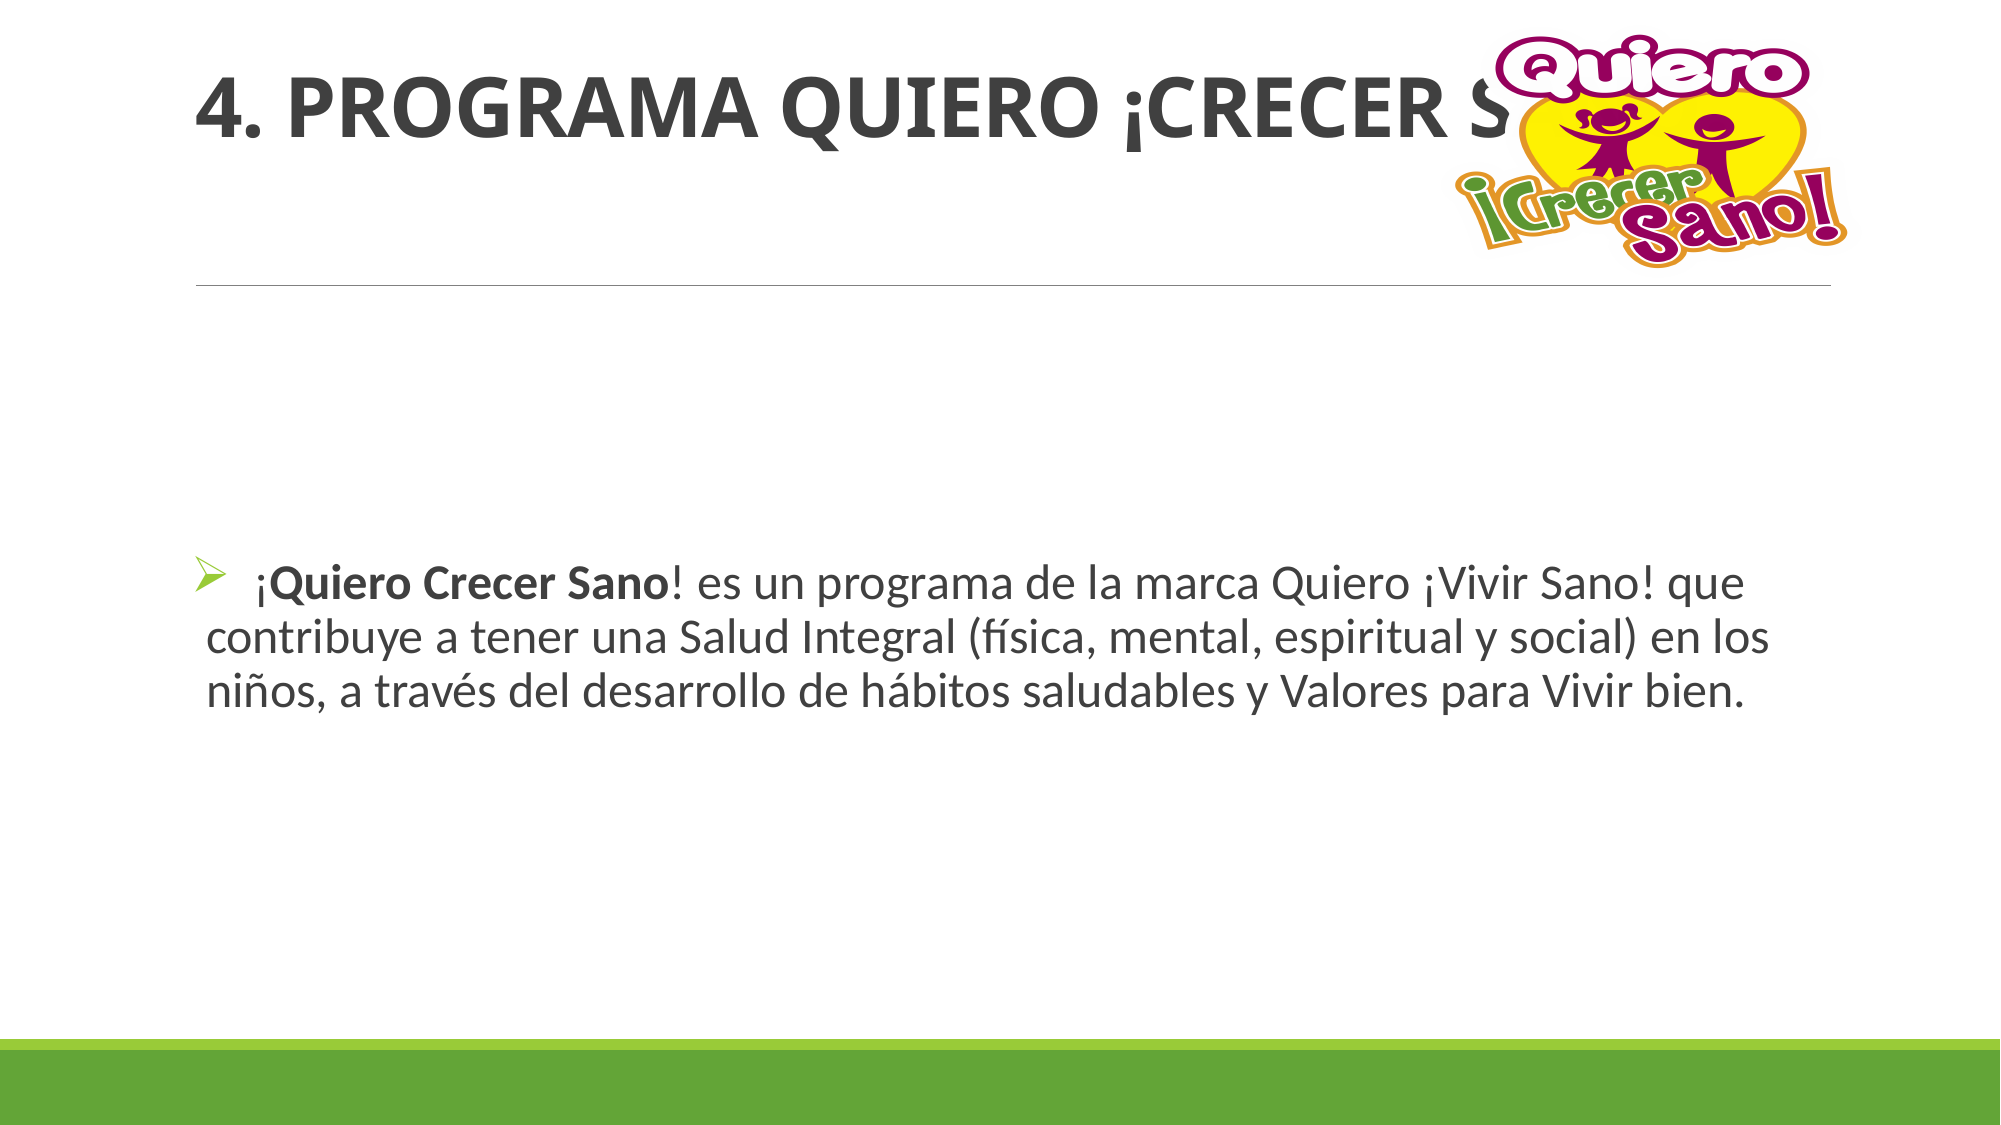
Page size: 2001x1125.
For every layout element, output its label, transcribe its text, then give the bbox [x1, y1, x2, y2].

list ¡Quiero Crecer Sano! es un programa de la marca Quiero ¡Vivir Sano! que contribuye a tener una Salud Integral (física, mental, espiritual y social) en los niños, a través del desarrollo de hábitos saludables y Valores para Vivir bien. [191, 376, 1866, 727]
picture [1432, 12, 1872, 286]
title 4. PROGRAMA QUIERO ¡CRECER SANO. [180, 47, 1429, 285]
